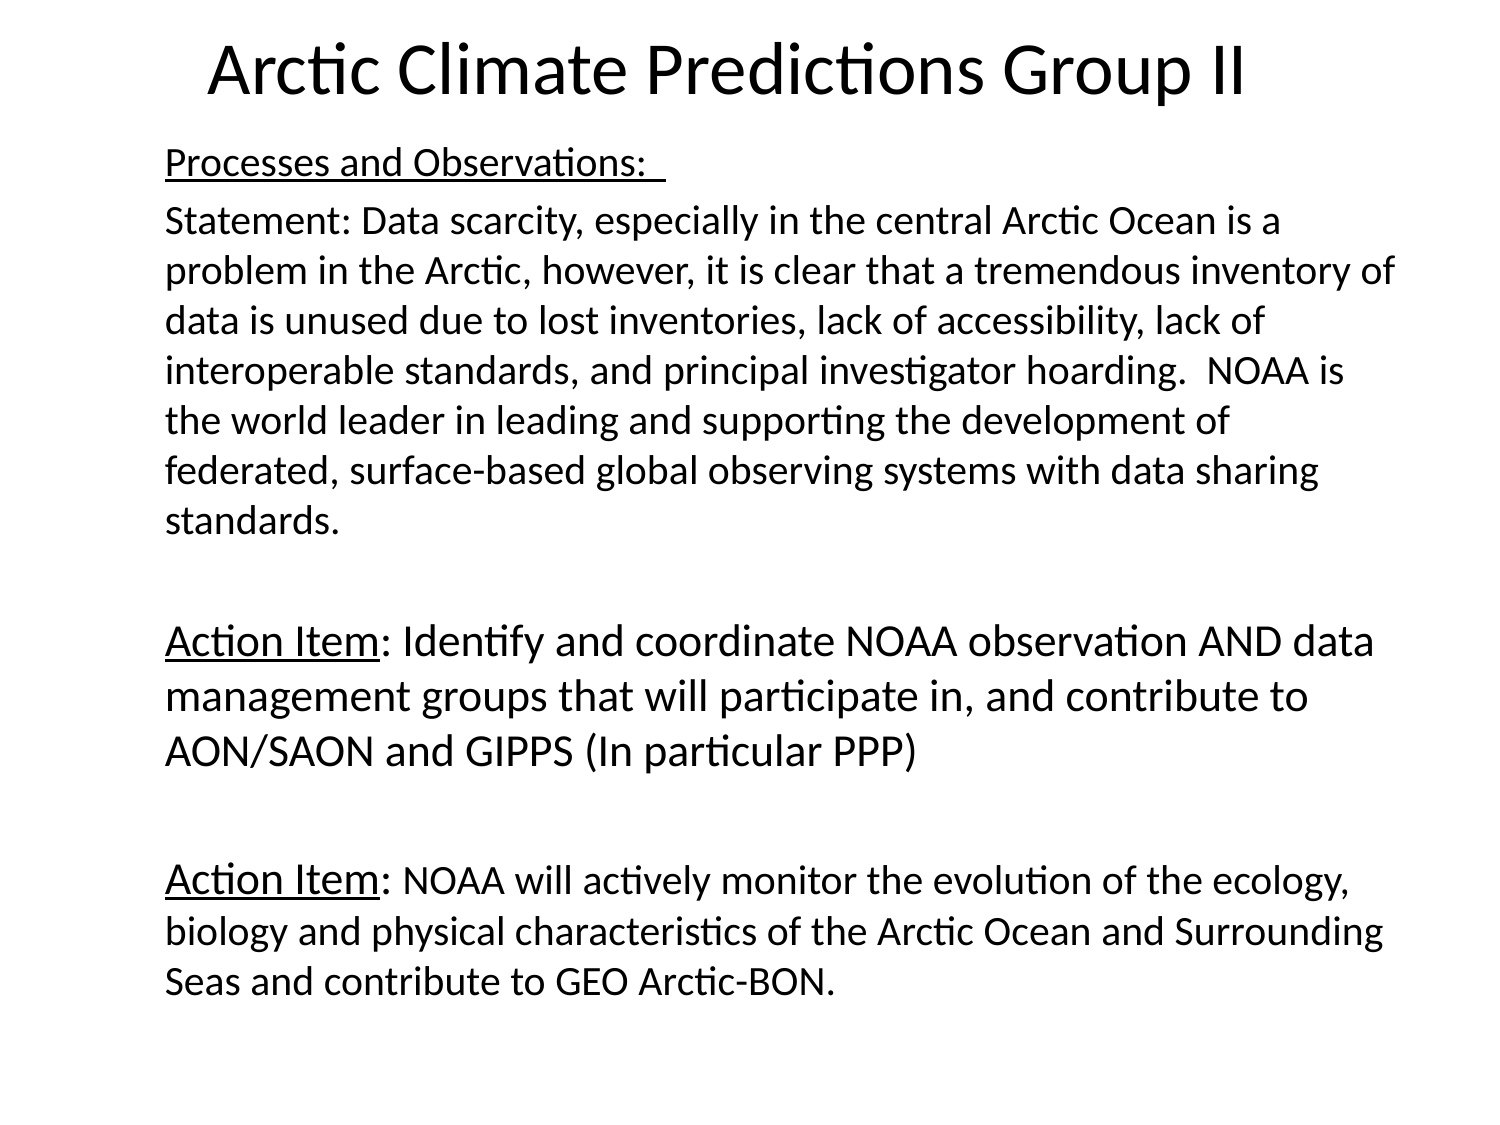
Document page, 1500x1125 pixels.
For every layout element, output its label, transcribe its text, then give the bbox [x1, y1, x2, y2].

text_box Arctic Climate Predictions Group II [106, 3, 1350, 125]
text_box Processes and Observations: Statement: Data scarcity, especially in the central Arctic Ocean is a problem in the Arctic, however, it is clear that a tremendous inventory of data is unused due to lost inventories, lack of accessibility, lack of interoperable standards, and principal investigator hoarding. NOAA is the world leader in leading and supporting the development of federated, surface-based global observing systems with data sharing standards. Action Item: Identify and coordinate NOAA observation AND data management groups that will participate in, and contribute to AON/SAON and GIPPS (In particular PPP) Action Item: NOAA will actively monitor the evolution of the ecology, biology and physical characteristics of the Arctic Ocean and Surrounding Seas and contribute to GEO Arctic-BON. [149, 127, 1425, 1125]
